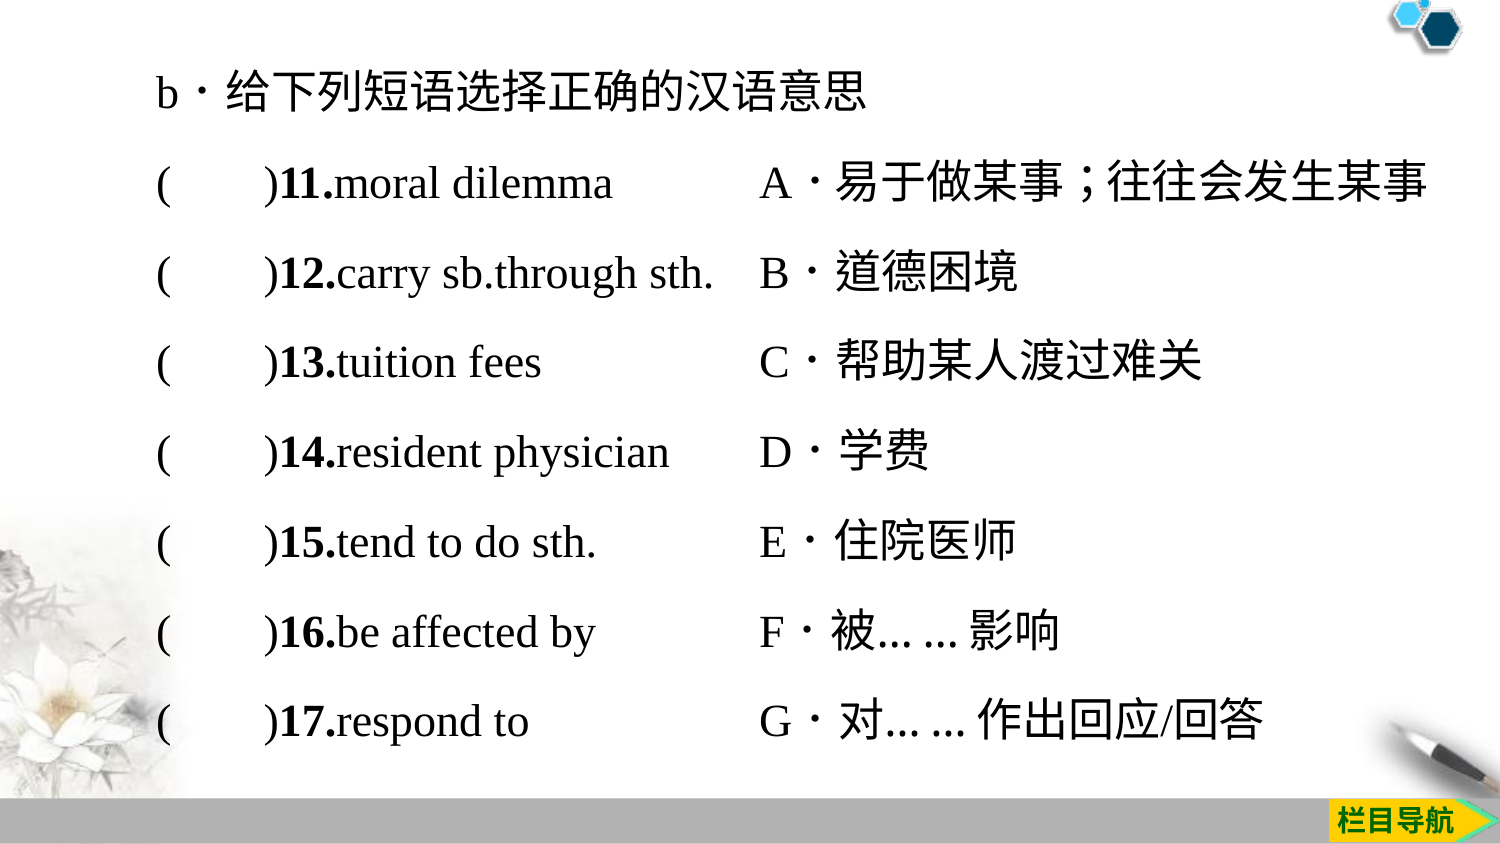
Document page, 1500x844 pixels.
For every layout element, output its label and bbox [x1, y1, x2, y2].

picture [1329, 799, 1500, 842]
text_box [64, 62, 1430, 780]
picture [0, 0, 1500, 798]
